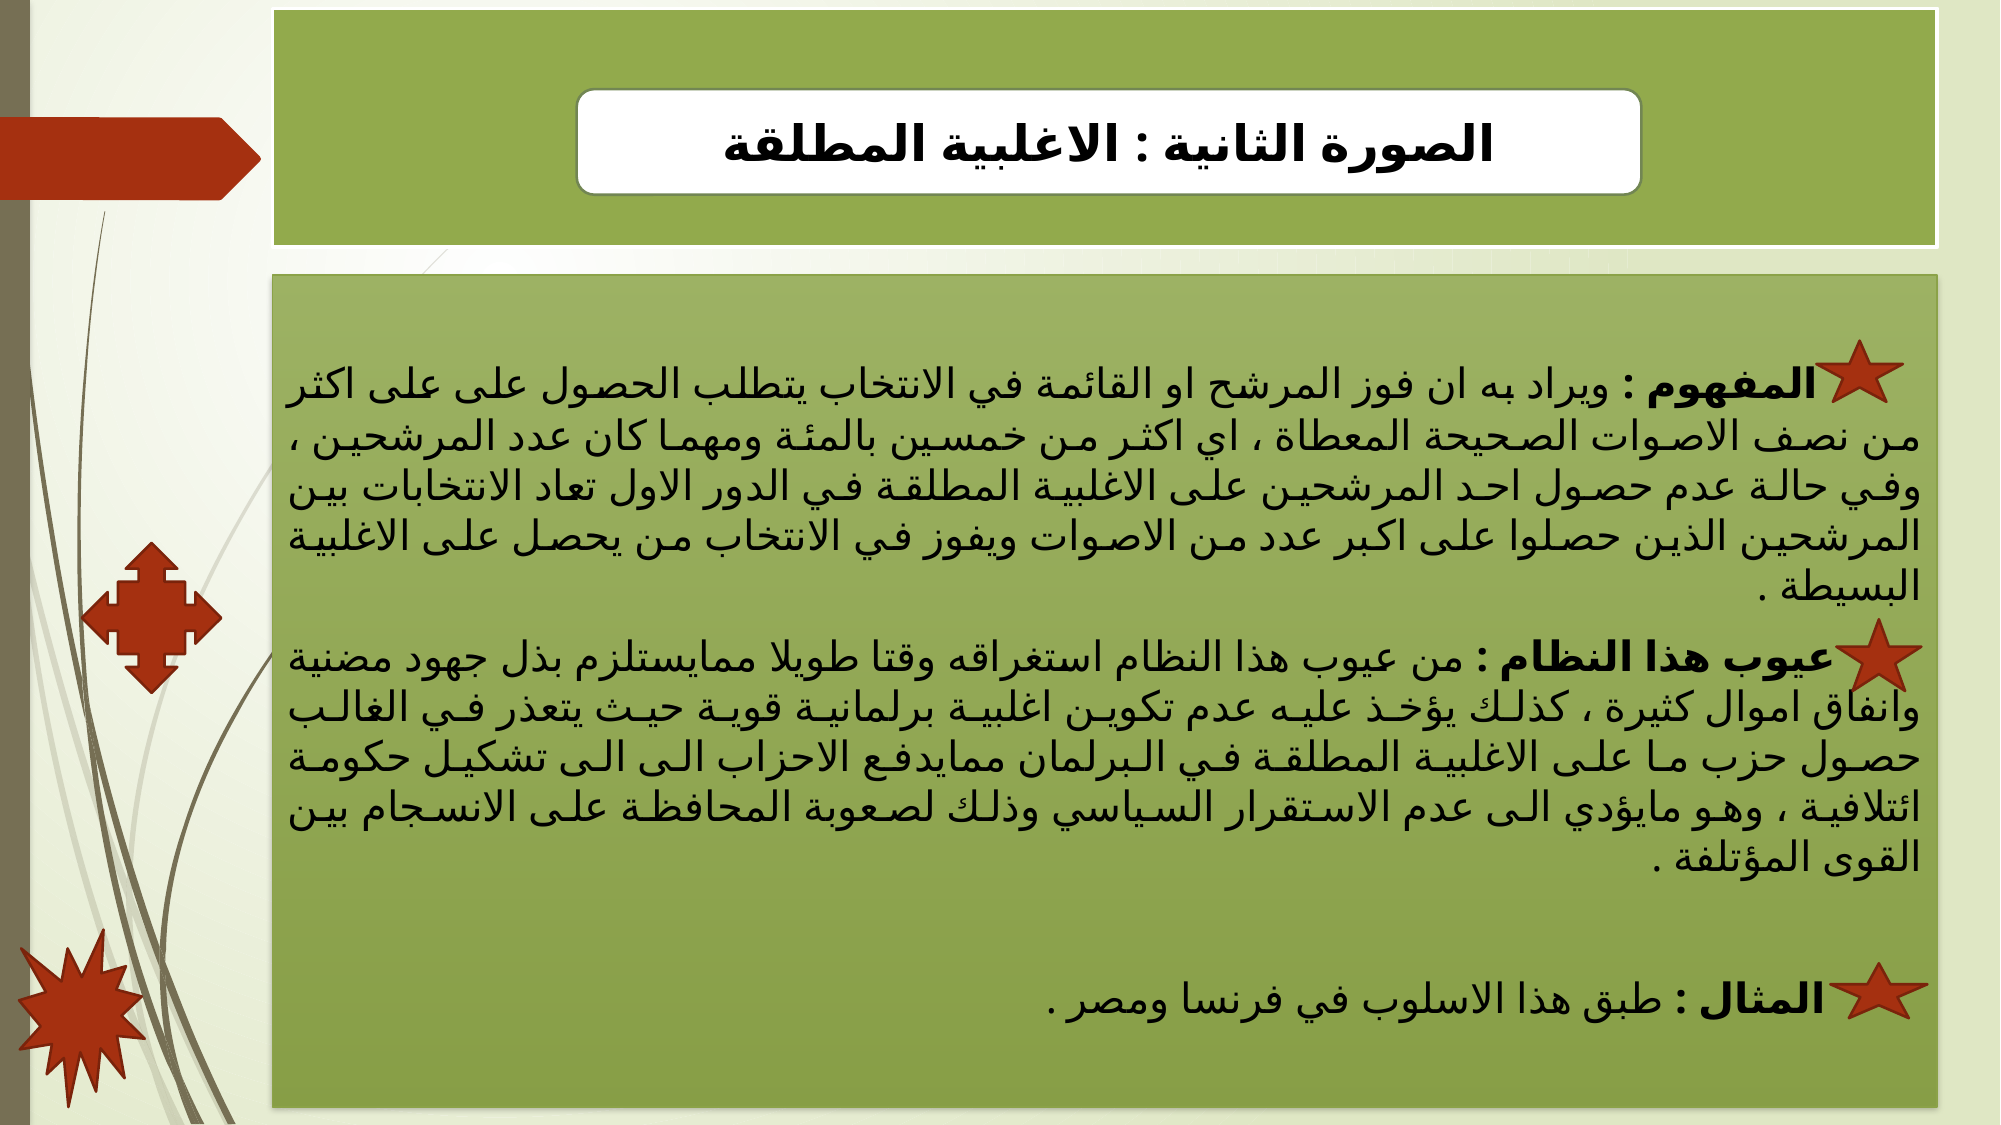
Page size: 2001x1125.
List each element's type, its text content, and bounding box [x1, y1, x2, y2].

text_box [1835, 617, 1923, 693]
text_box [1829, 962, 1929, 1020]
text_box الصورة الثانية : الاغلبية المطلقة [575, 87, 1643, 197]
text_box [17, 928, 146, 1109]
list المفهوم : ويراد به ان فوز المرشح او القائمة في الانتخاب يتطلب الحصول على على اكثر من نصف الاصوات الصحيحة المعطاة ، اي اكثر من خمسين بالمئة ومهما كان عدد المرشحين ، وفي حالة عدم حصول احد المرشحين على الاغلبية المطلقة في الدور الاول تعاد الانتخابات بين المرشحين الذين حصلوا على اكبر عدد من الاصوات ويفوز في الانتخاب من يحصل على الاغلبية البسيطة . عيوب هذا النظام : من عيوب هذا النظام استغراقه وقتا طويلا ممايستلزم بذل جهود مضنية وانفاق اموال كثيرة ، كذلك يؤخذ عليه عدم تكوين اغلبية برلمانية قوية حيث يتعذر في الغالب حصول حزب ما على الاغلبية المطلقة في البرلمان ممايدفع الاحزاب الى الى تشكيل حكومة ائتلافية ، وهو مايؤدي الى عدم الاستقرار السياسي وذلك لصعوبة المحافظة على الانسجام بين القوى المؤتلفة . المثال : طبق هذا الاسلوب في فرنسا ومصر . [272, 274, 1938, 1108]
text_box [1815, 339, 1905, 403]
text_box [80, 541, 223, 694]
title [271, 7, 1939, 249]
